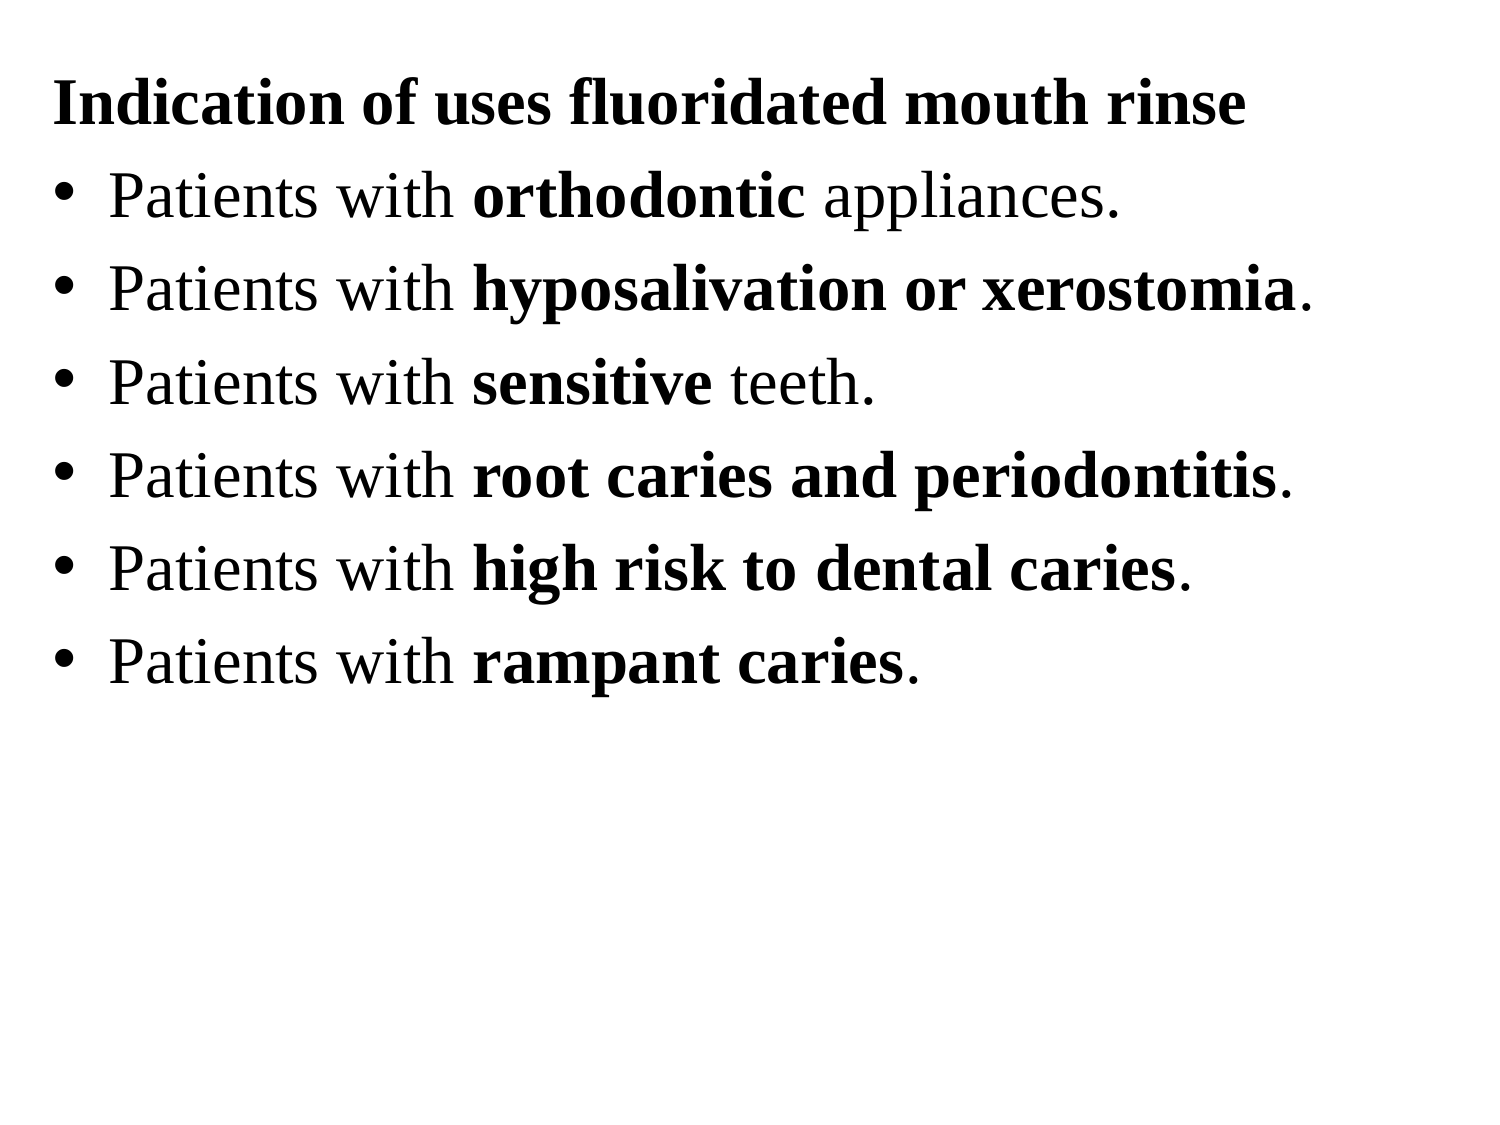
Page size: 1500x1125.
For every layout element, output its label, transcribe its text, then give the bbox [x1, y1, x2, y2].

list Indication of uses fluoridated mouth rinse Patients with orthodontic appliances. Patients with hyposalivation or xerostomia. Patients with sensitive teeth. Patients with root caries and periodontitis. Patients with high risk to dental caries. Patients with rampant caries. [37, 50, 1438, 1088]
